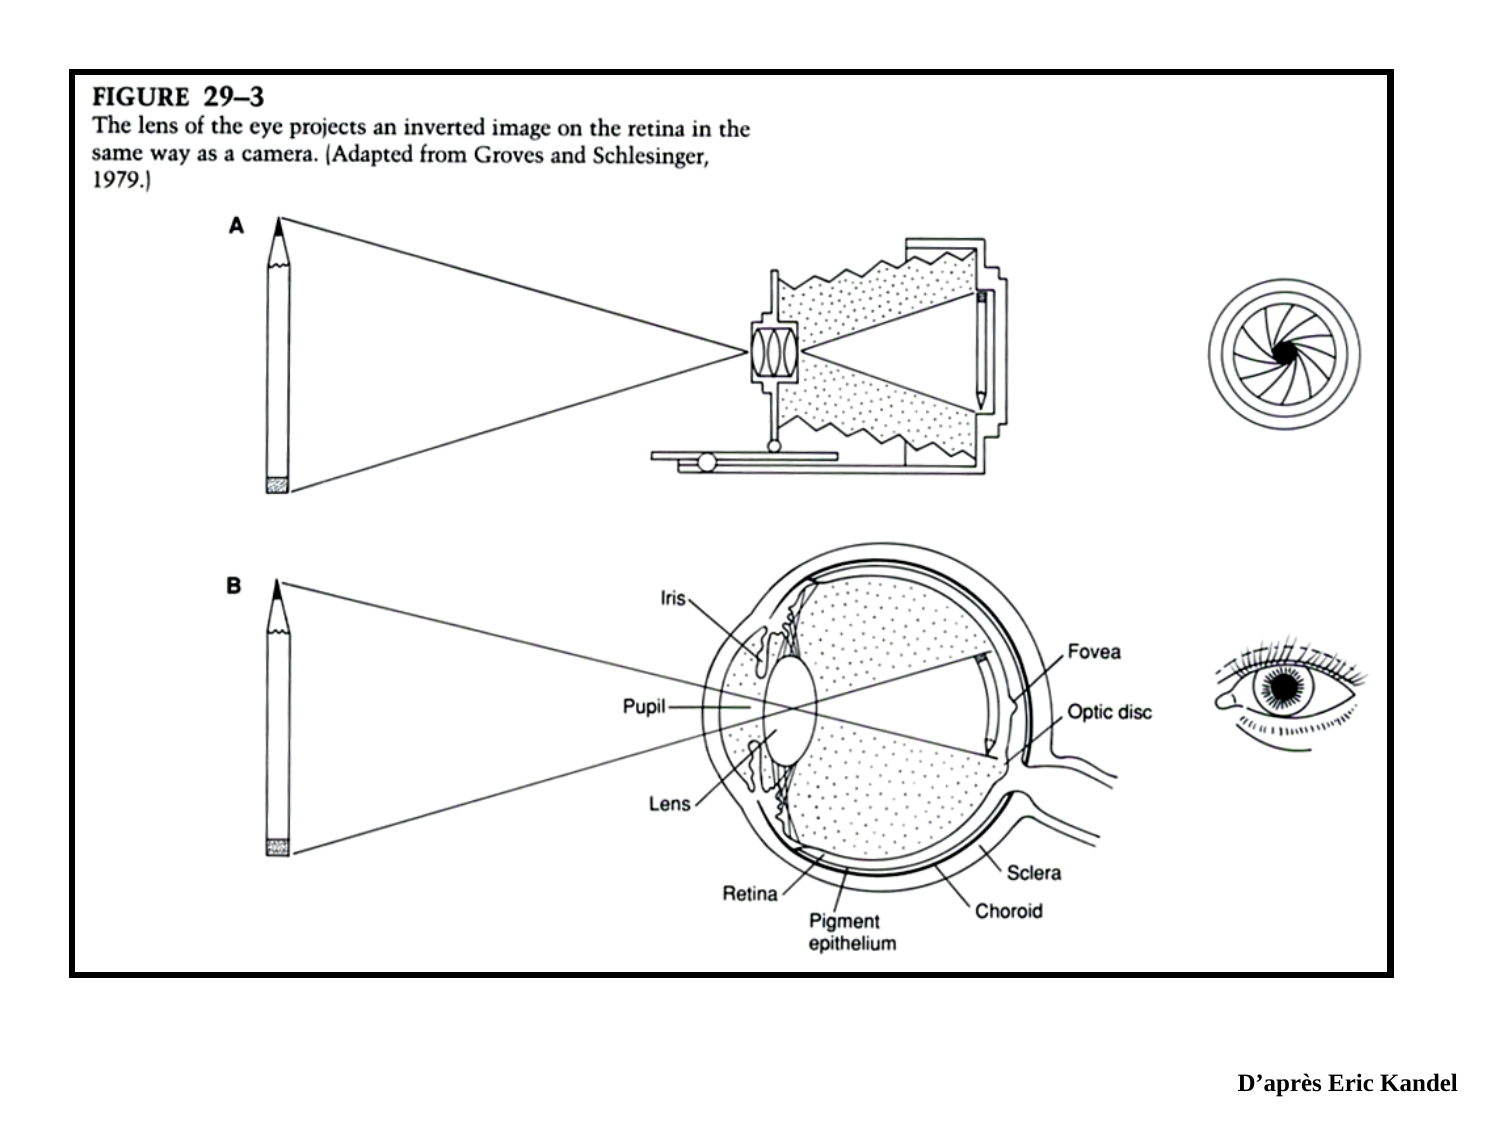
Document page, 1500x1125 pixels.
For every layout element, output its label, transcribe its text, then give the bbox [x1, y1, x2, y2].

text_box D’après Eric Kandel [1222, 1058, 1474, 1104]
picture [74, 74, 1388, 973]
